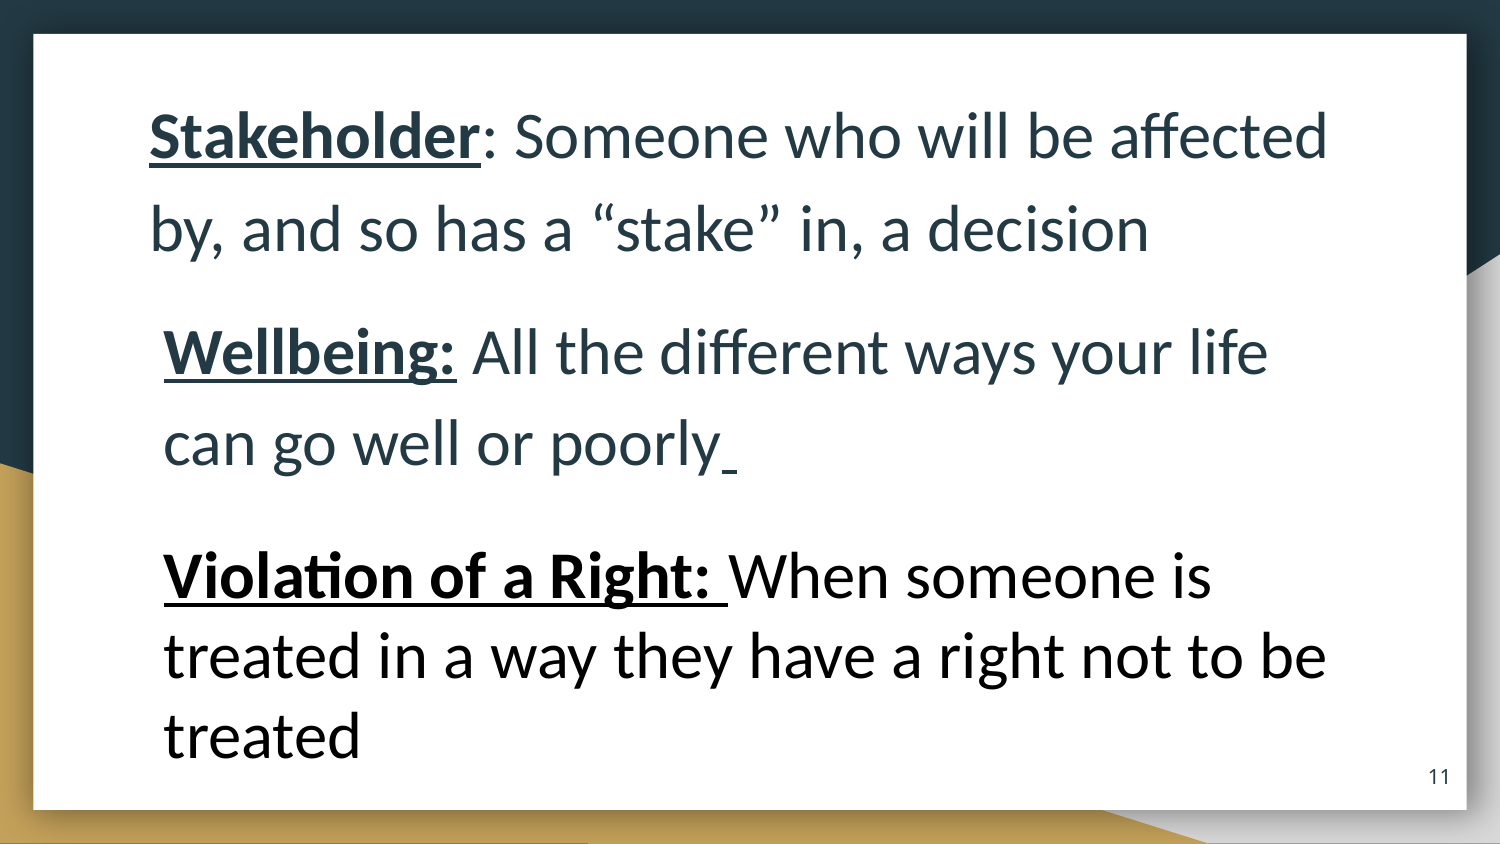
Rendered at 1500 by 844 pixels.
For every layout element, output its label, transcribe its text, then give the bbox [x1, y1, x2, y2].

slide_number ‹#› [1376, 745, 1467, 810]
list Wellbeing: All the different ways your life can go well or poorly [148, 281, 1380, 495]
text_box Violation of a Right: When someone is treated in a way they have a right not to be treated [148, 517, 1380, 787]
list Stakeholder: Someone who will be affected by, and so has a “stake” in, a decision [134, 65, 1366, 282]
